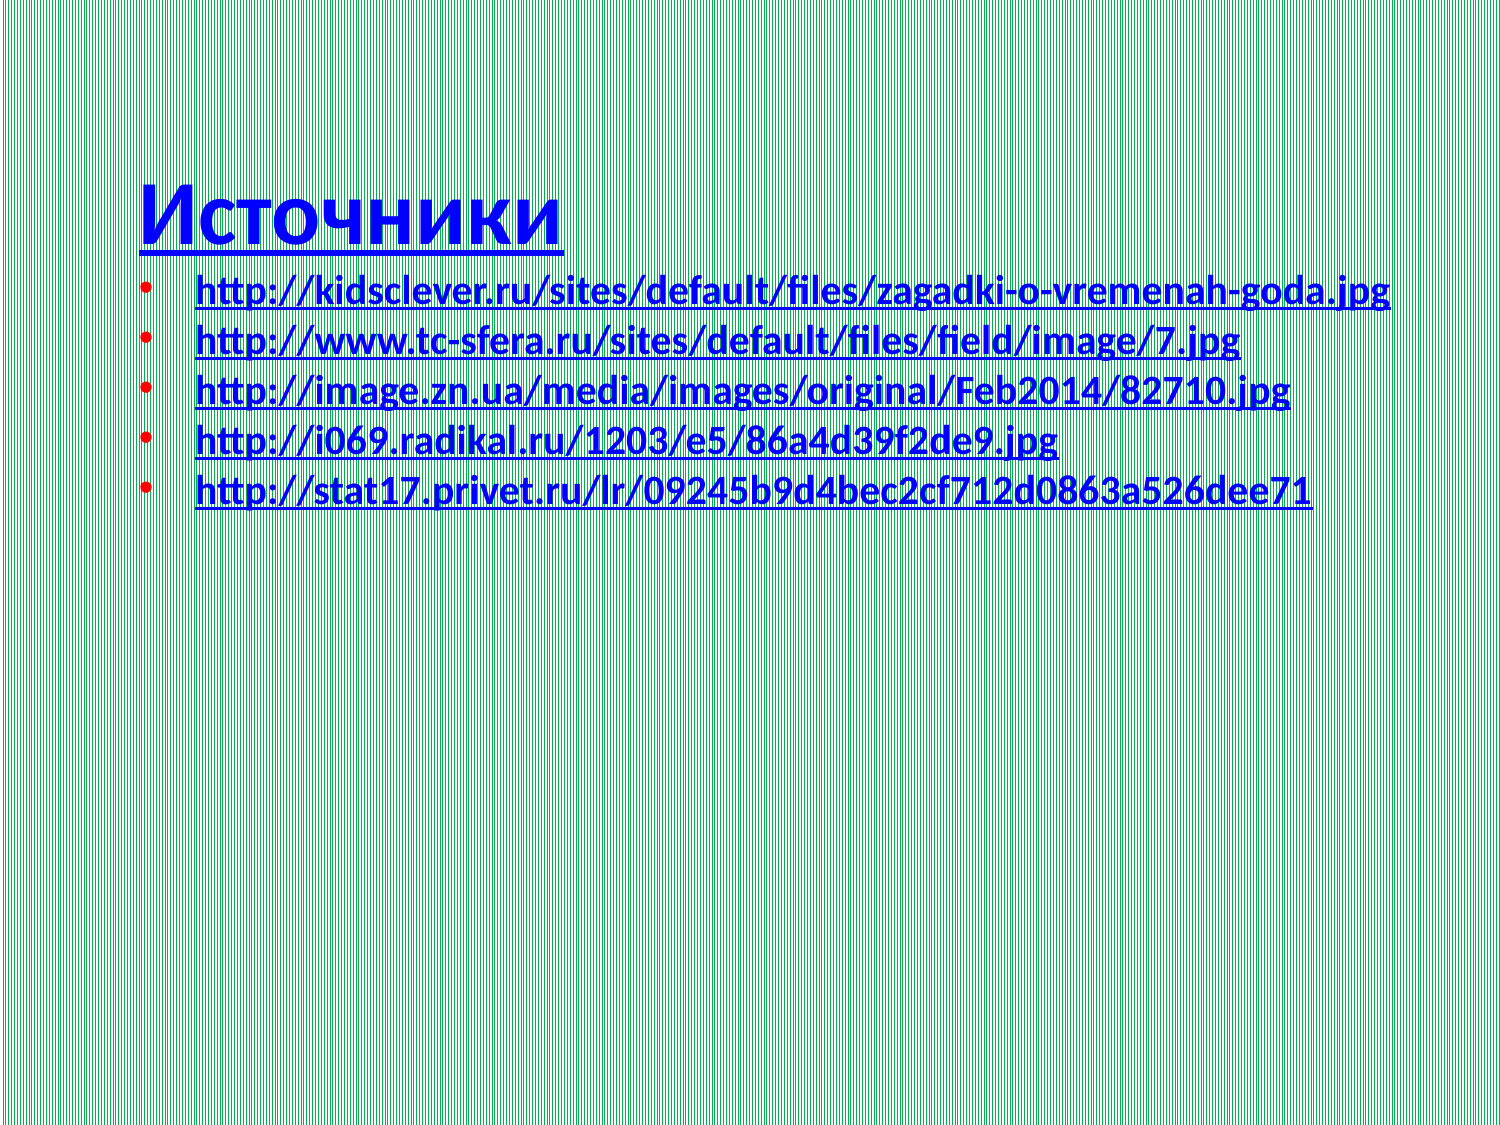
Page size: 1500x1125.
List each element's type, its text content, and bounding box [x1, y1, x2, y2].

text_box Источники http://kidsclever.ru/sites/default/files/zagadki-o-vremenah-goda.jpg http://www.tc-sfera.ru/sites/default/files/field/image/7.jpg http://image.zn.ua/media/images/original/Feb2014/82710.jpg http://i069.radikal.ru/1203/e5/86a4d39f2de9.jpg http://stat17.privet.ru/lr/09245b9d4bec2cf712d0863a526dee71 [124, 145, 1471, 565]
